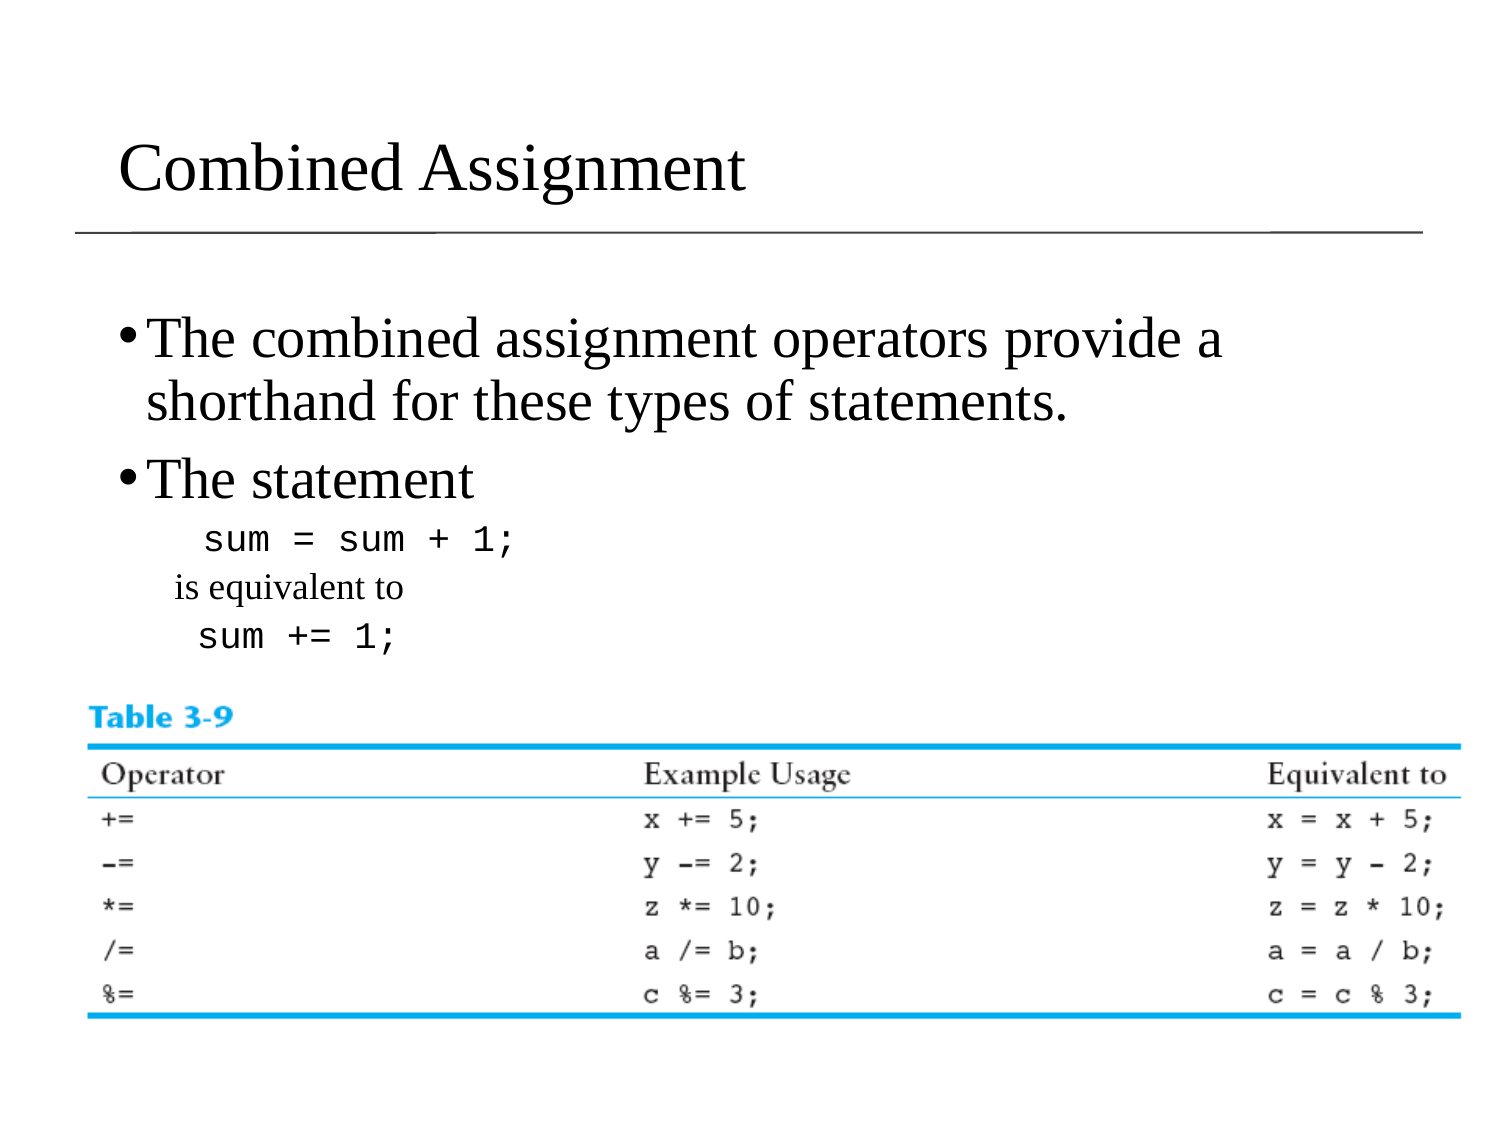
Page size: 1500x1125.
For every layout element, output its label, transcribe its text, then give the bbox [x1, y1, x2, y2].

title Combined Assignment [103, 59, 1397, 278]
list The combined assignment operators provide a shorthand for these types of statements. The statement sum = sum + 1; is equivalent to sum += 1; [103, 299, 1397, 700]
picture [79, 700, 1466, 1031]
